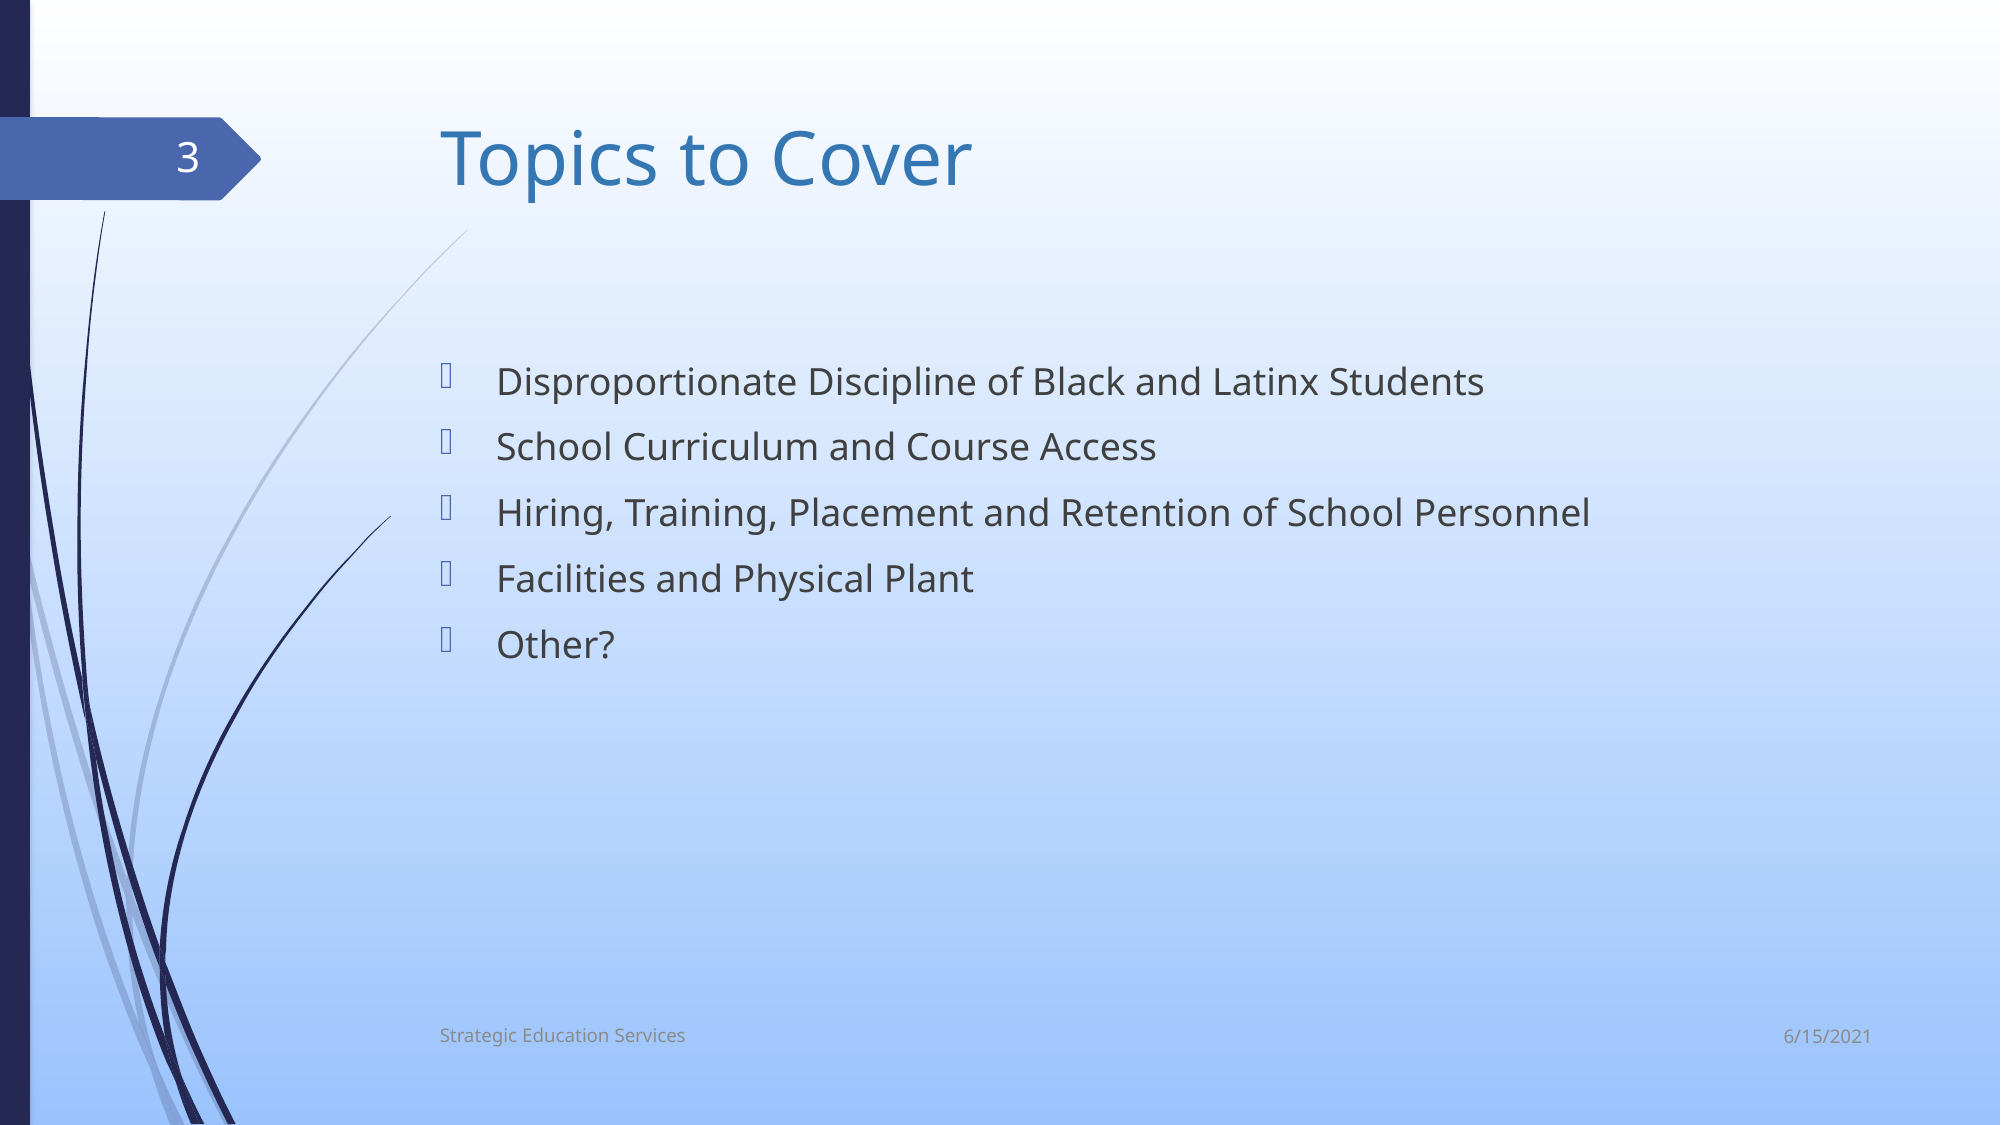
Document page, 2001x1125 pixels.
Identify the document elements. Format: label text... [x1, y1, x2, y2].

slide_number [1699, 1005, 1888, 1067]
title Topics to Cover [425, 102, 1888, 313]
footer Strategic Education Services [424, 1006, 1675, 1067]
slide_number 3 [87, 129, 216, 190]
list Disproportionate Discipline of Black and Latinx Students School Curriculum and Course Access Hiring, Training, Placement and Retention of School Personnel Facilities and Physical Plant Other? [424, 350, 1888, 970]
